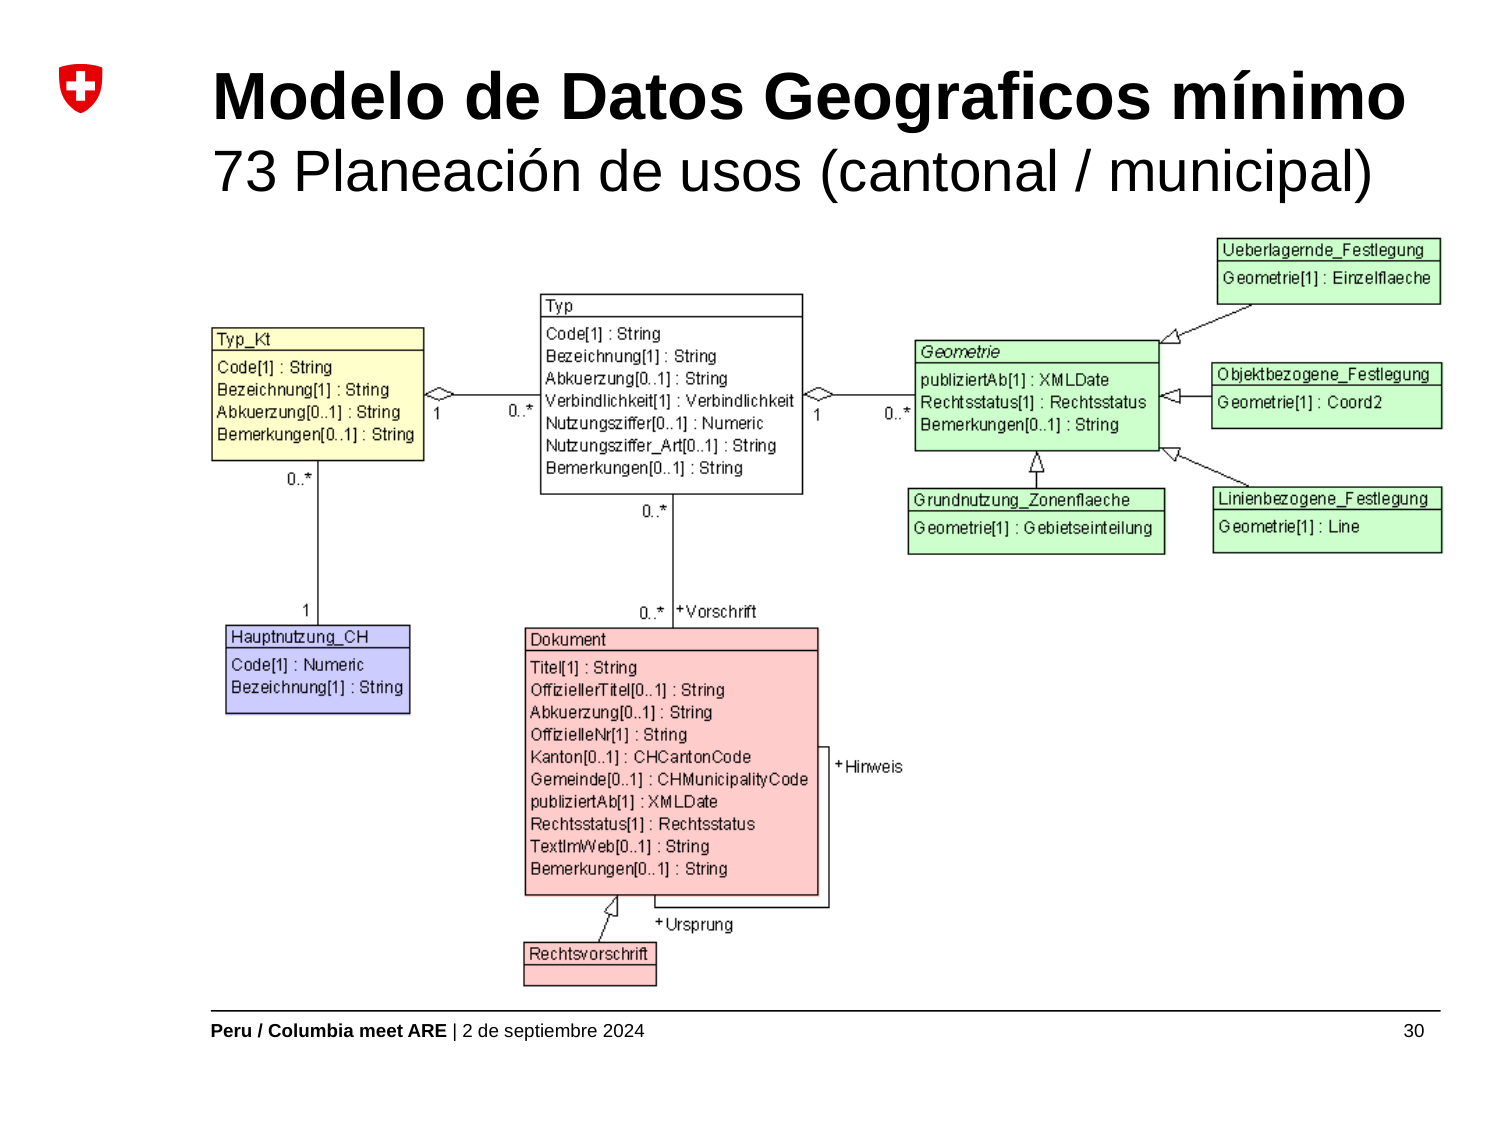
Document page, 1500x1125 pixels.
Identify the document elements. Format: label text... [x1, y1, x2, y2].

picture [59, 64, 103, 114]
title Modelo de Datos Geograficos mínimo 73 Planeación de usos (cantonal / municipal) [212, 53, 1437, 216]
picture [206, 231, 1444, 988]
